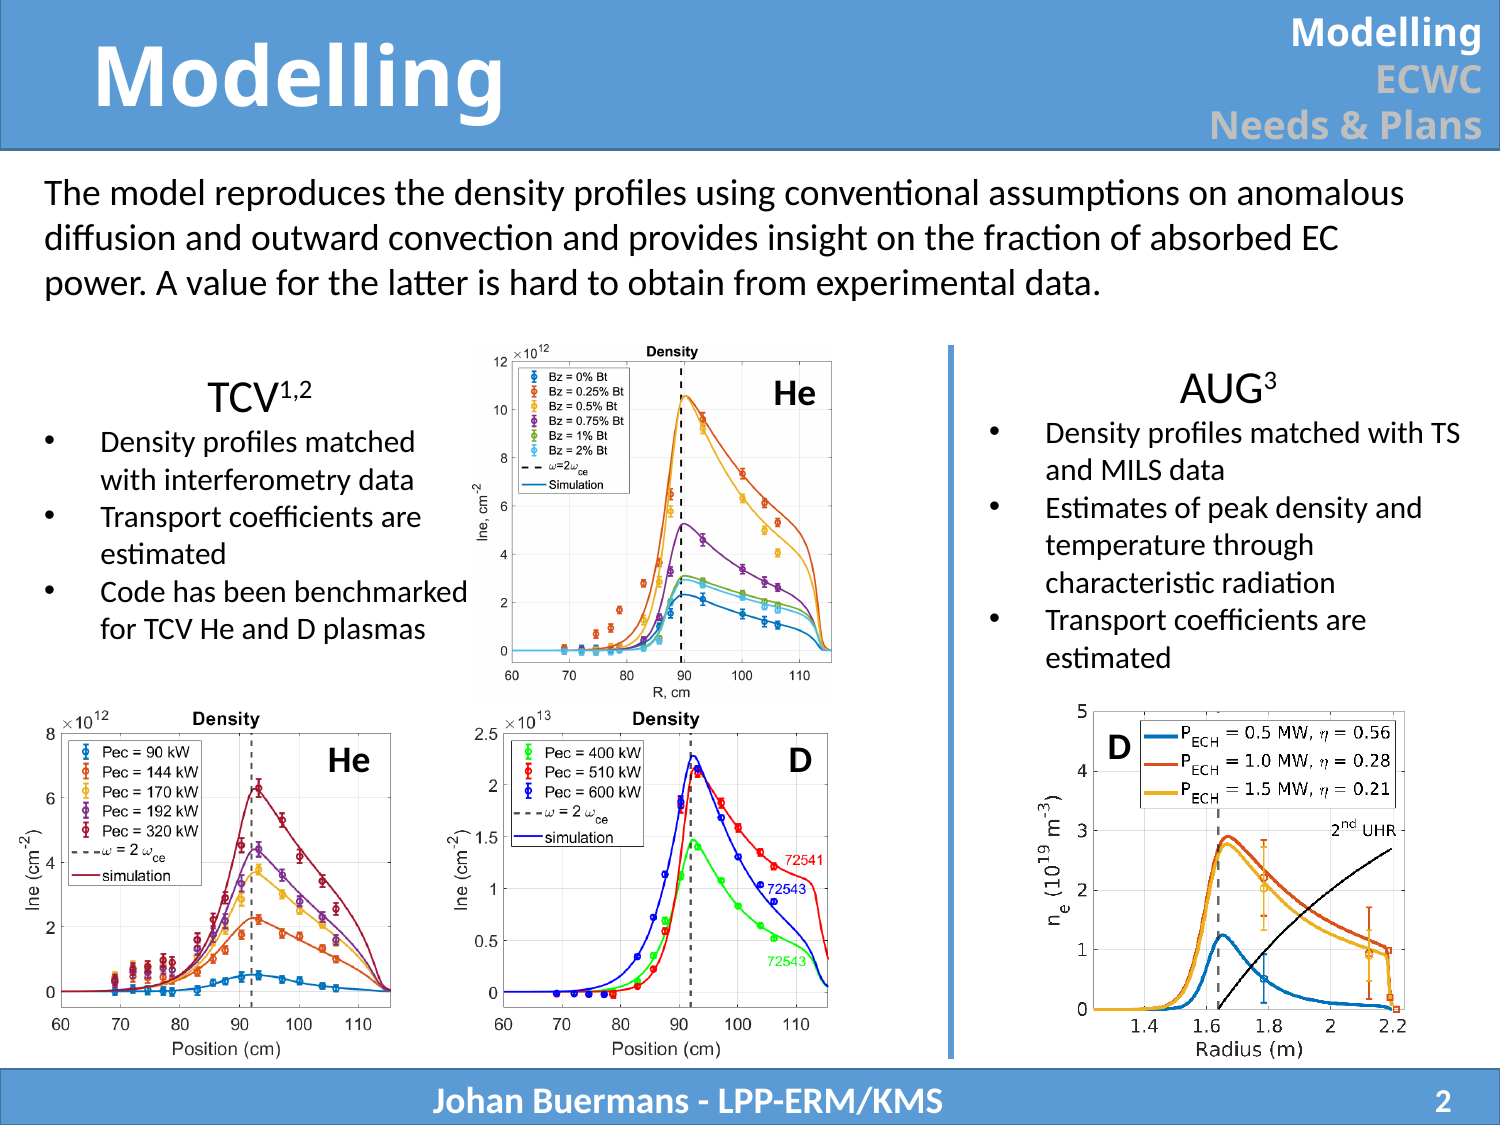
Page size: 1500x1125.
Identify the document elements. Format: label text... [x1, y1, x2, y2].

text_box Johan Buermans - LPP-ERM/KMS [348, 1068, 1029, 1125]
picture [5, 704, 395, 1059]
text_box 2 [1129, 1069, 1467, 1125]
text_box AUG3 Density profiles matched with TS and MILS data Estimates of peak density and temperature through characteristic radiation Transport coefficients are estimated [974, 349, 1483, 737]
text_box Modelling [76, 0, 1043, 150]
text_box The model reproduces the density profiles using conventional assumptions on anomalous diffusion and outward convection and provides insight on the fraction of absorbed EC power. A value for the latter is hard to obtain from experimental data. [29, 160, 1467, 311]
picture [1037, 704, 1412, 1059]
text_box [0, 1068, 348, 1125]
text_box Modelling ECWC Needs & Plans [1043, 0, 1498, 155]
text_box [1029, 1068, 1500, 1125]
picture [472, 344, 832, 699]
text_box [0, 0, 1043, 151]
text_box TCV1,2 Density profiles matched with interferometry data Transport coefficients are estimated Code has been benchmarked for TCV He and D plasmas [29, 359, 472, 654]
picture [442, 704, 832, 1059]
